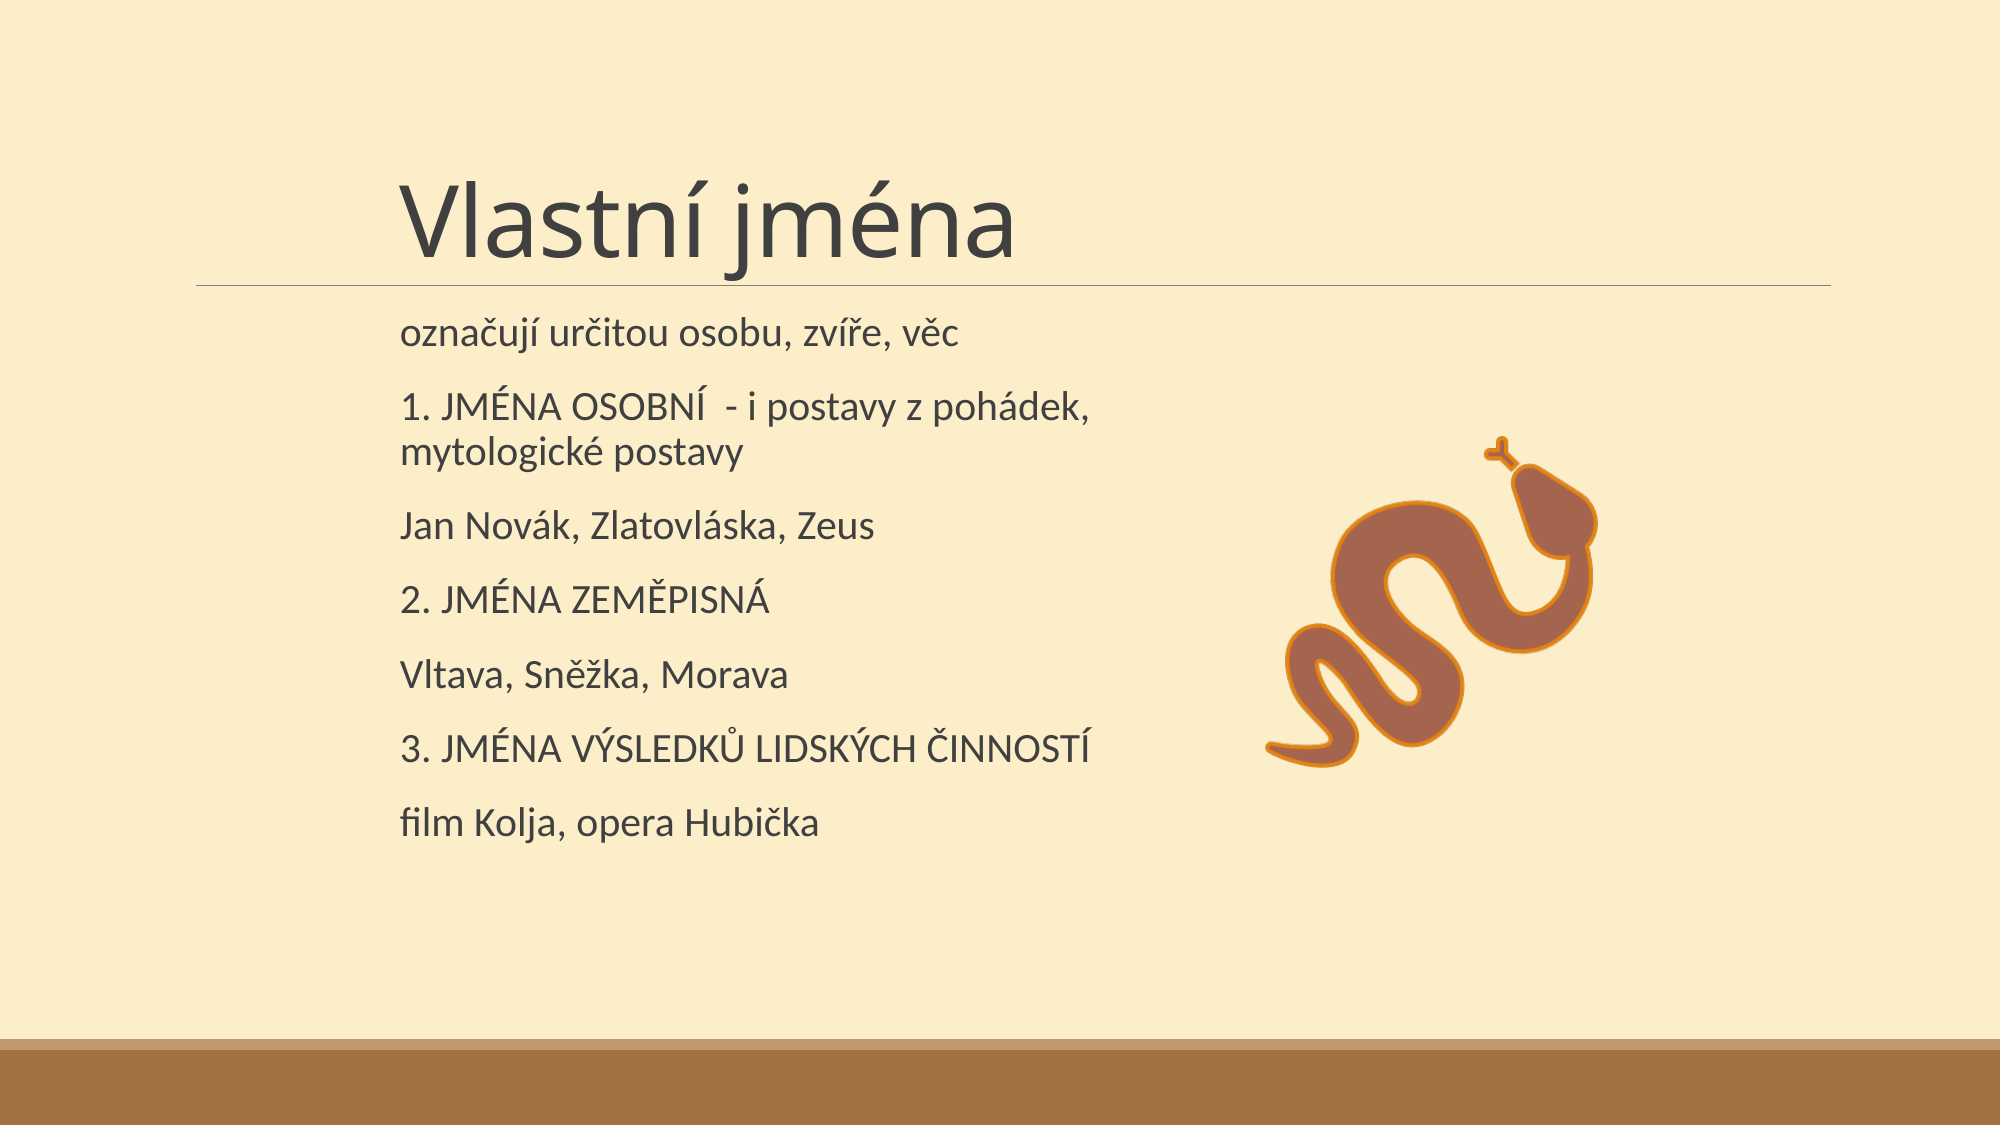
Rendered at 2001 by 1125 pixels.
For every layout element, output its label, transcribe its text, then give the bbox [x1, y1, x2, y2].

title Vlastní jména [384, 47, 1623, 285]
picture [1236, 405, 1623, 793]
list označují určitou osobu, zvíře, věc 1. JMÉNA OSOBNÍ - i postavy z pohádek, mytologické postavy Jan Novák, Zlatovláska, Zeus 2. JMÉNA ZEMĚPISNÁ Vltava, Sněžka, Morava 3. JMÉNA VÝSLEDKŮ LIDSKÝCH ČINNOSTÍ film Kolja, opera Hubička [384, 302, 1180, 963]
